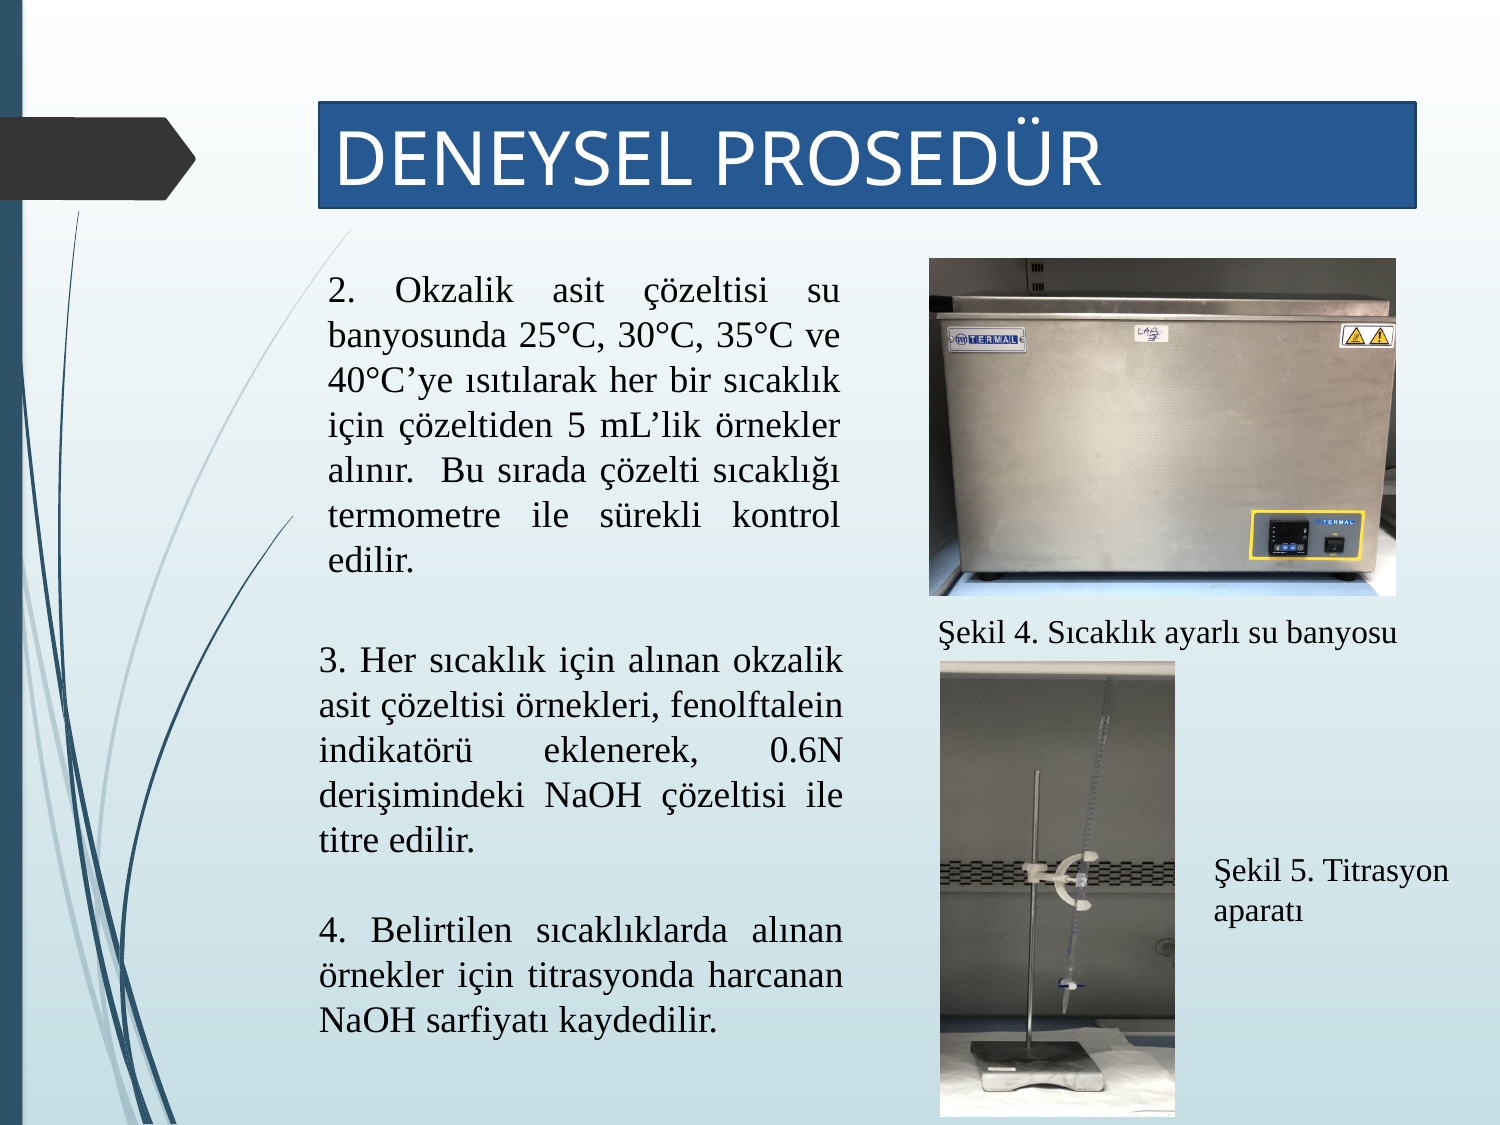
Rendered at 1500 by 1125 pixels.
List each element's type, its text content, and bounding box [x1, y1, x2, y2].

text_box Şekil 4. Sıcaklık ayarlı su banyosu [922, 603, 1418, 658]
text_box 3. Her sıcaklık için alınan okzalik asit çözeltisi örnekleri, fenolftalein indikatörü eklenerek, 0.6N derişimindeki NaOH çözeltisi ile titre edilir. 4. Belirtilen sıcaklıklarda alınan örnekler için titrasyonda harcanan NaOH sarfiyatı kaydedilir. [304, 627, 860, 1093]
picture [939, 661, 1175, 1117]
title DENEYSEL PROSEDÜR [318, 101, 1417, 209]
list 2. Okzalik asit çözeltisi su banyosunda 25°C, 30°C, 35°C ve 40°C’ye ısıtılarak her bir sıcaklık için çözeltiden 5 mL’lik örnekler alınır. Bu sırada çözelti sıcaklığı termometre ile sürekli kontrol edilir. [312, 257, 857, 627]
text_box Şekil 5. Titrasyon aparatı [1198, 841, 1500, 936]
picture [929, 258, 1396, 596]
